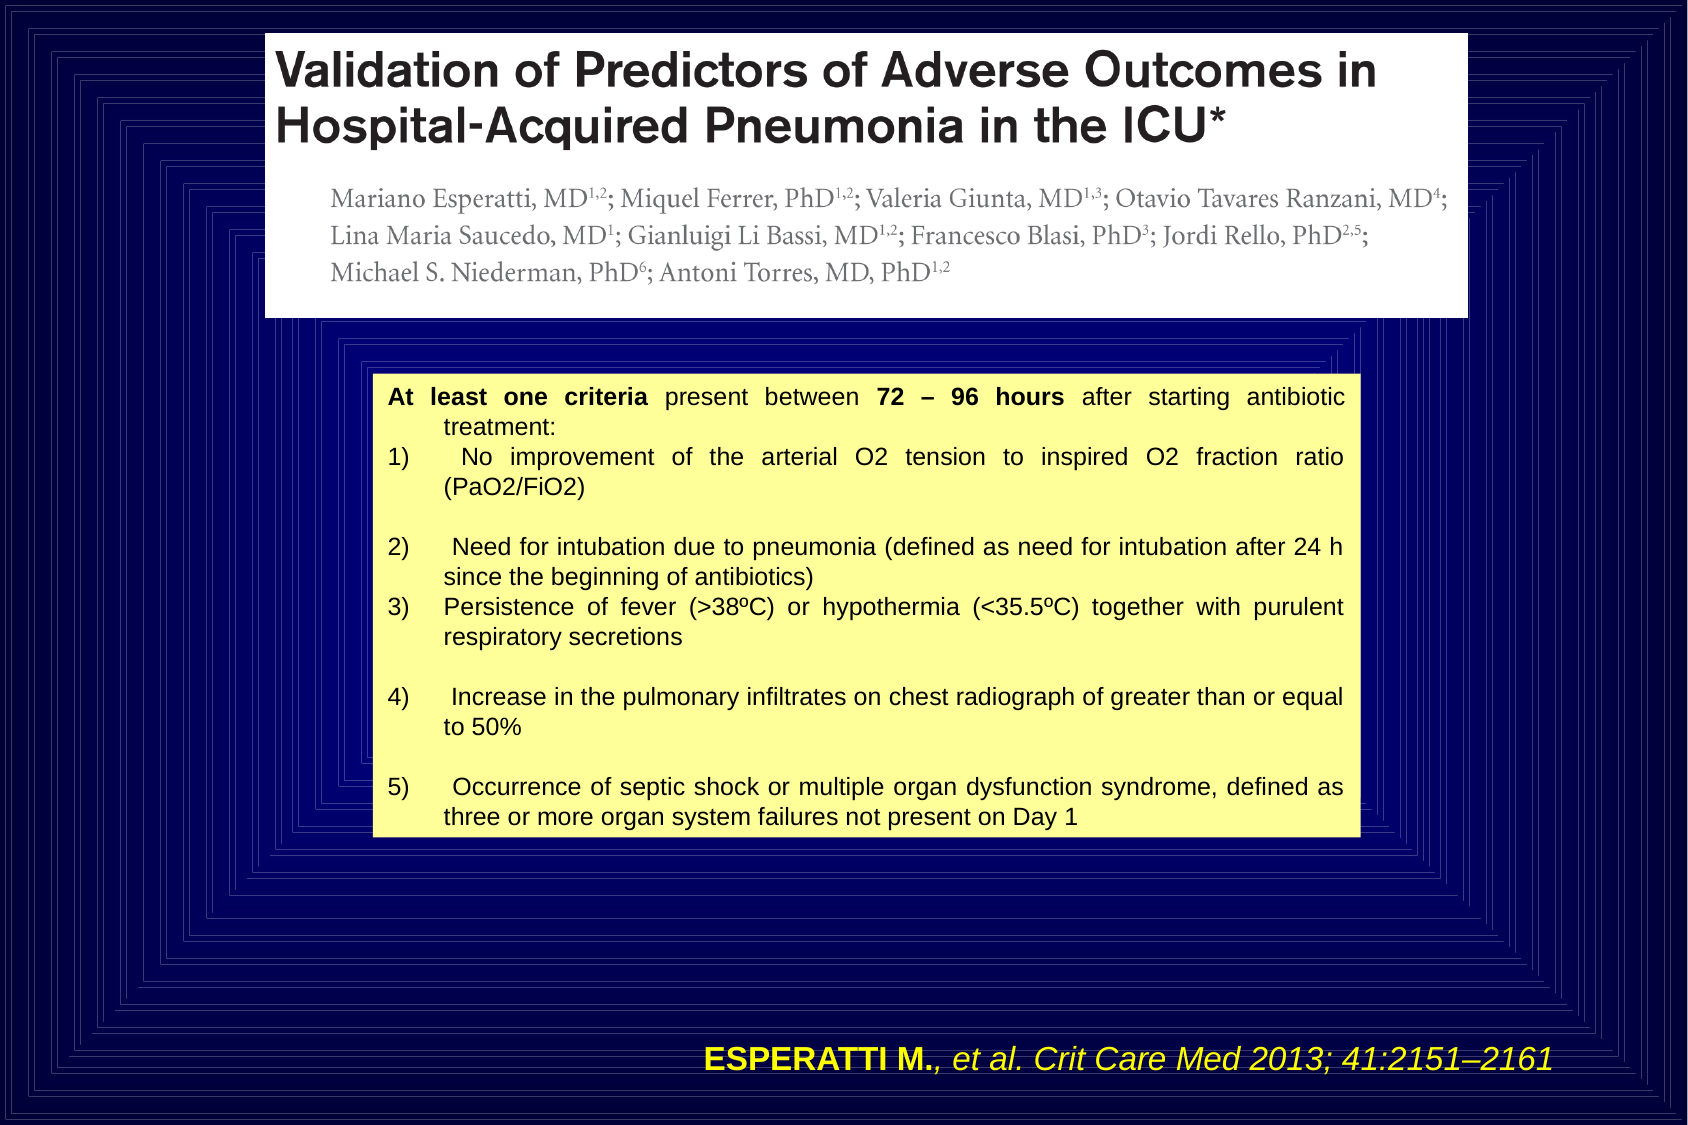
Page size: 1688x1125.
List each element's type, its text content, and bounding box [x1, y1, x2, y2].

text_box ESPERATTI M., et al. Crit Care Med 2013; 41:2151–2161 [595, 1030, 1673, 1085]
text_box At least one criteria present between 72 – 96 hours after starting antibiotic treatment: No improvement of the arterial O2 tension to inspired O2 fraction ratio (PaO2/FiO2) Need for intubation due to pneumonia (defined as need for intubation after 24 h since the beginning of antibiotics) Persistence of fever (>38ºC) or hypothermia (<35.5ºC) together with purulent respiratory secretions Increase in the pulmonary infiltrates on chest radiograph of greater than or equal to 50% Occurrence of septic shock or multiple organ dysfunction syndrome, defined as three or more organ system failures not present on Day 1 [372, 373, 1361, 838]
picture [265, 33, 1468, 319]
